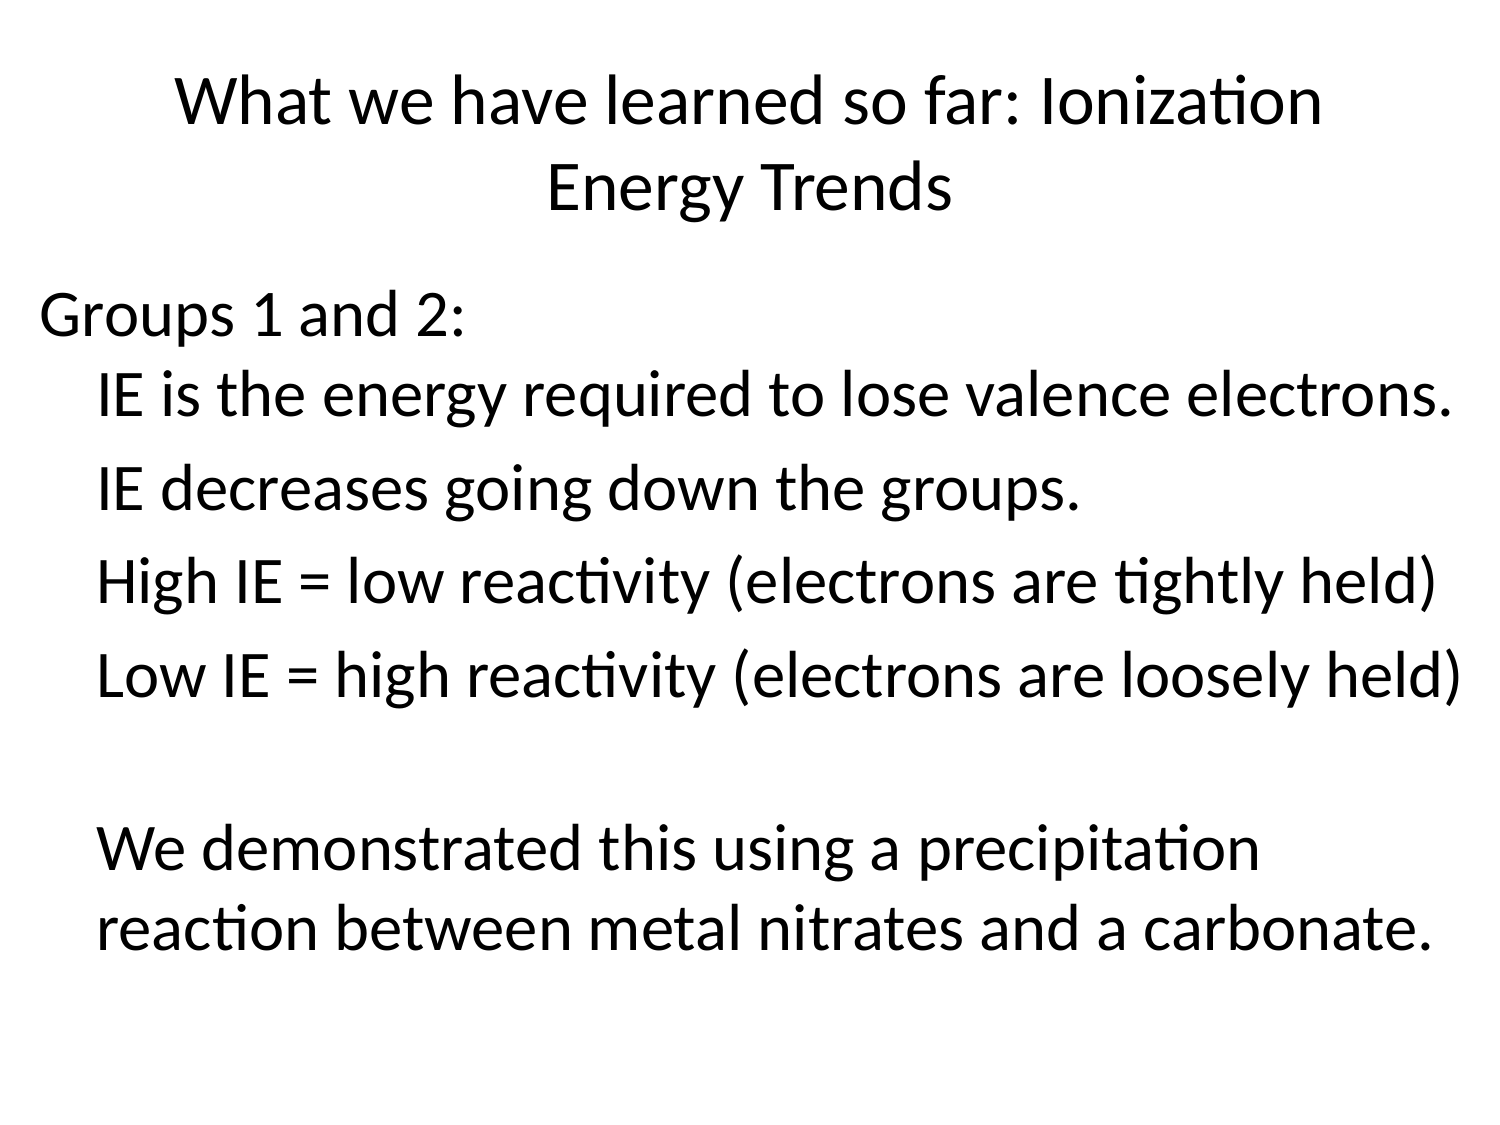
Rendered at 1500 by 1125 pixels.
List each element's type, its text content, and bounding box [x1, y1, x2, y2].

title What we have learned so far: Ionization Energy Trends [75, 45, 1425, 233]
list Groups 1 and 2: IE is the energy required to lose valence electrons. IE decreases going down the groups. High IE = low reactivity (electrons are tightly held) Low IE = high reactivity (electrons are loosely held) We demonstrated this using a precipitation reaction between metal nitrates and a carbonate. [24, 262, 1500, 1005]
